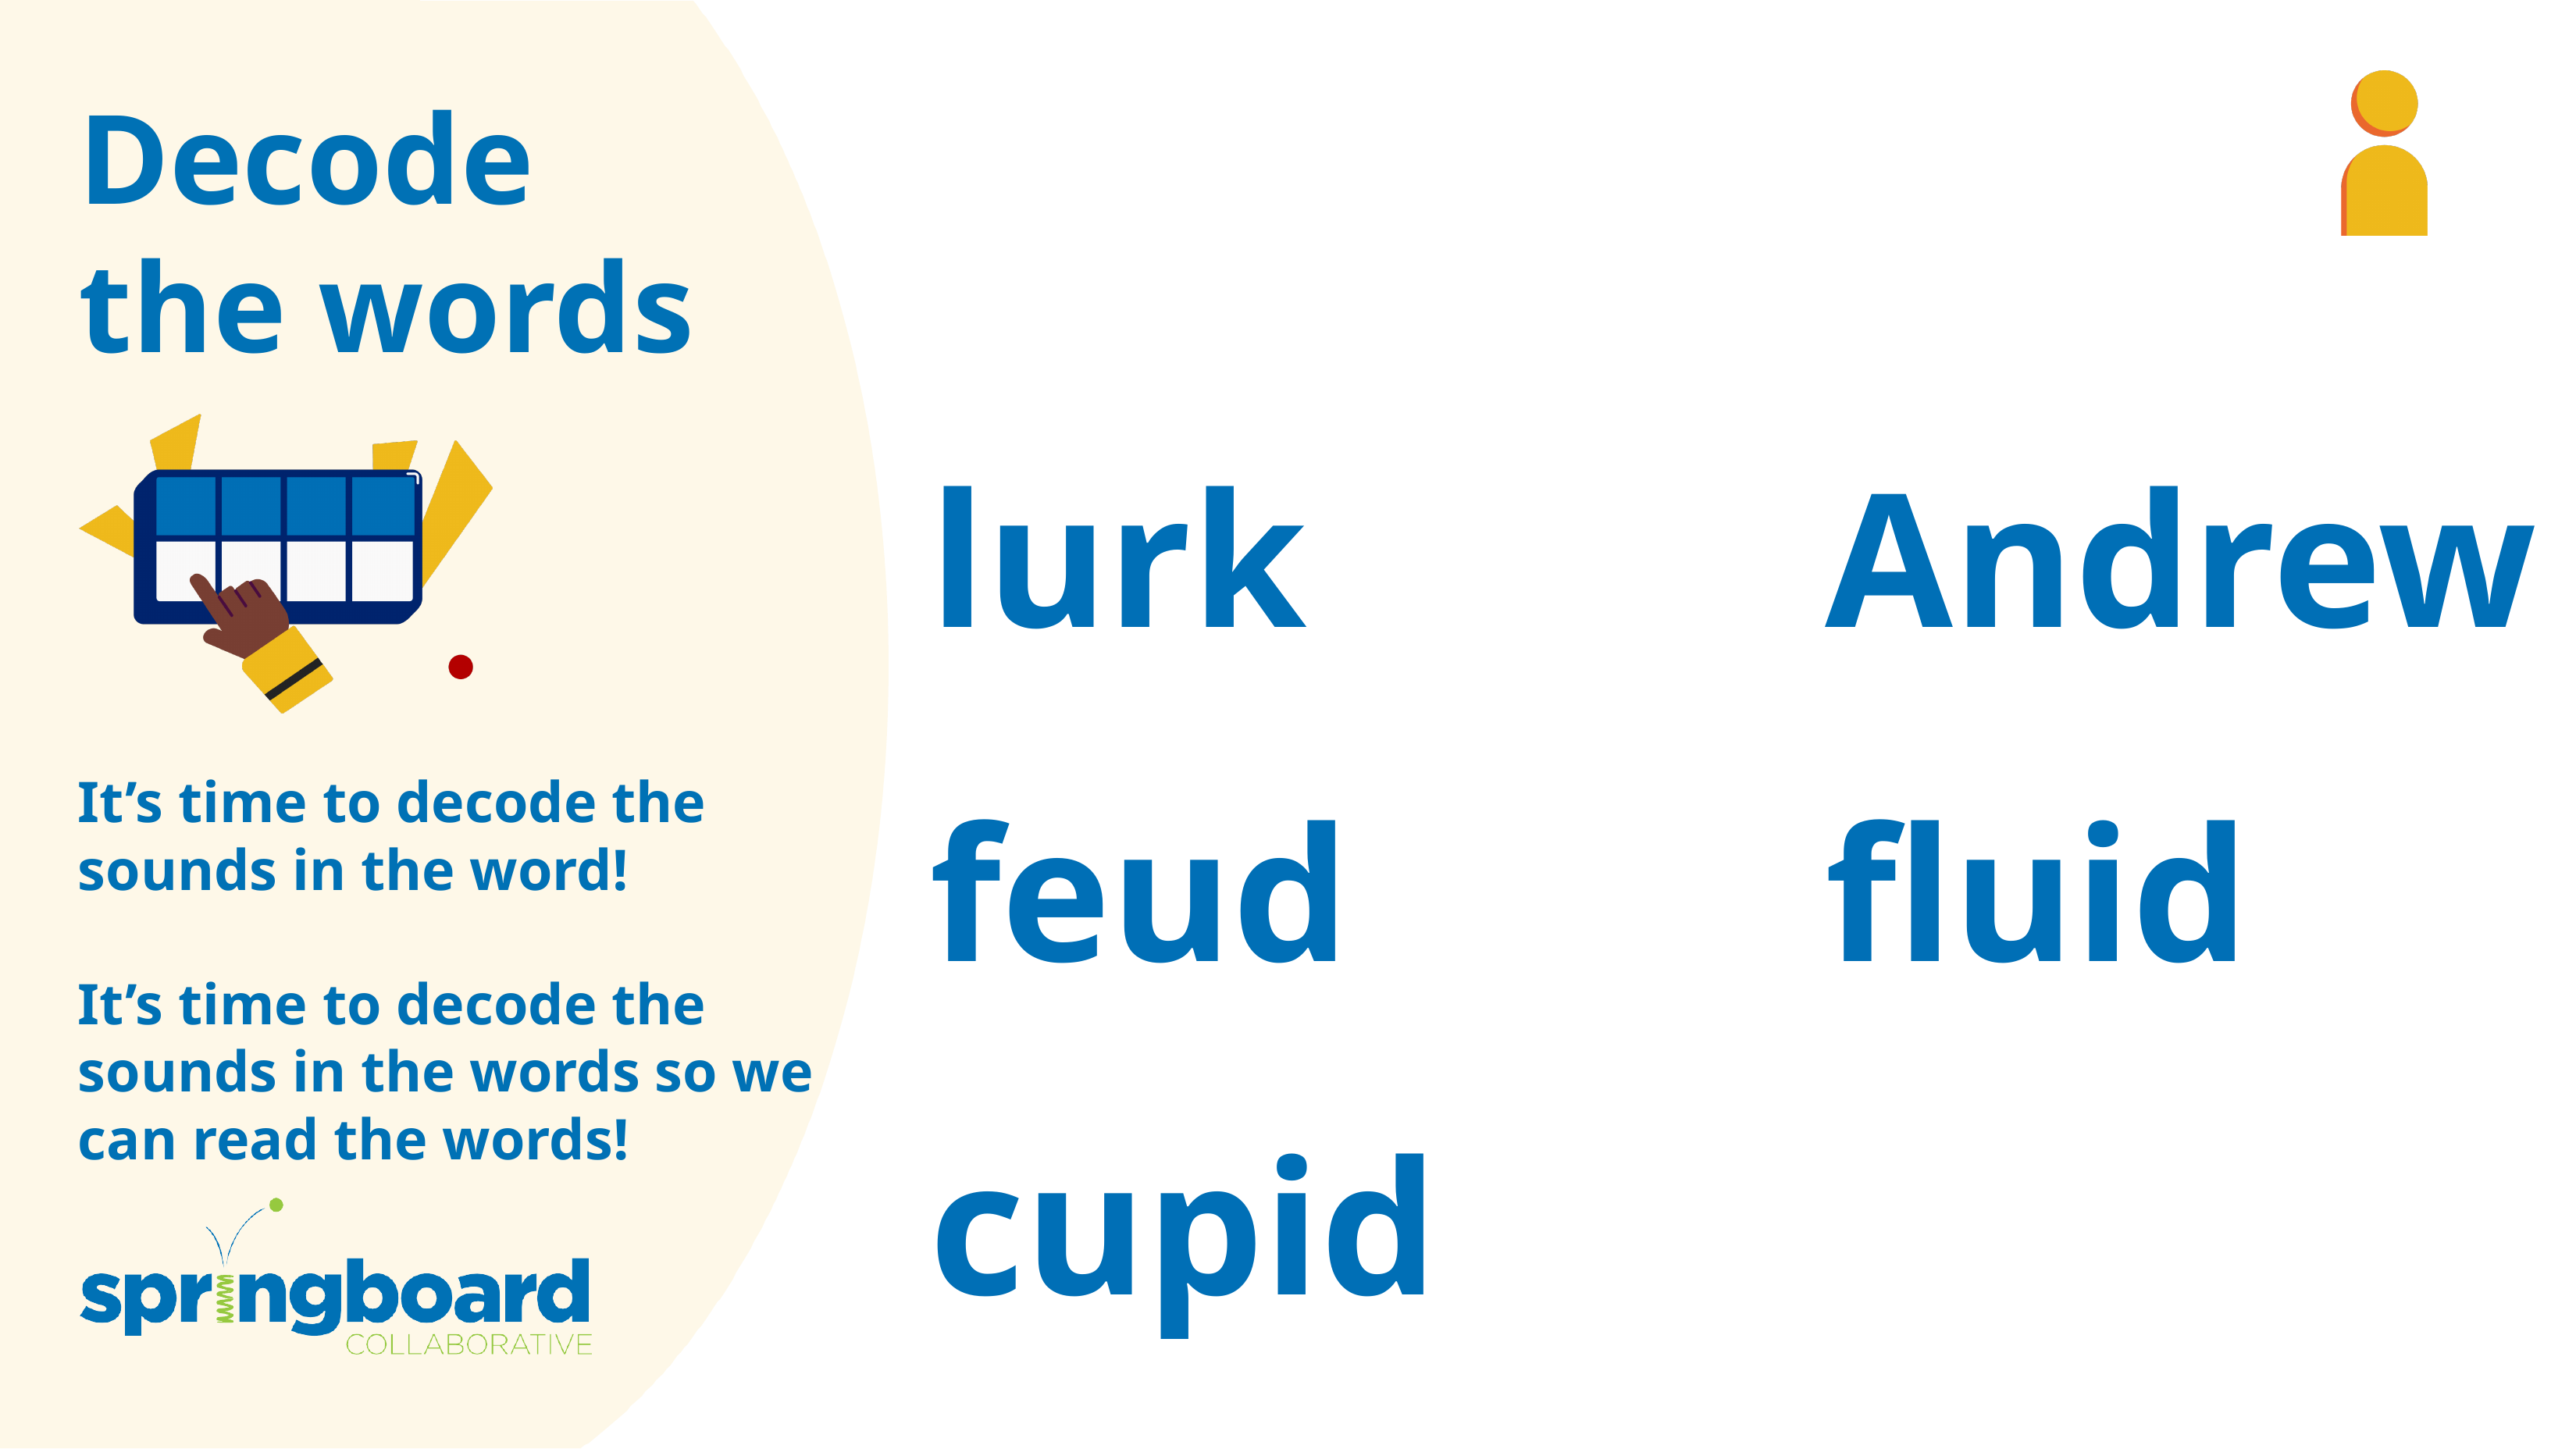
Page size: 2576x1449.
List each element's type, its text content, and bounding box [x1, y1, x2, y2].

text_box It’s time to decode the sounds in the word! It’s time to decode the sounds in the words so we can read the words! [78, 764, 822, 1171]
picture [2341, 69, 2428, 236]
picture [79, 414, 493, 714]
text_box lurk Andrew feud fluid cupid [903, 304, 2576, 1287]
picture [80, 1198, 592, 1355]
list Decode the words [78, 80, 814, 467]
